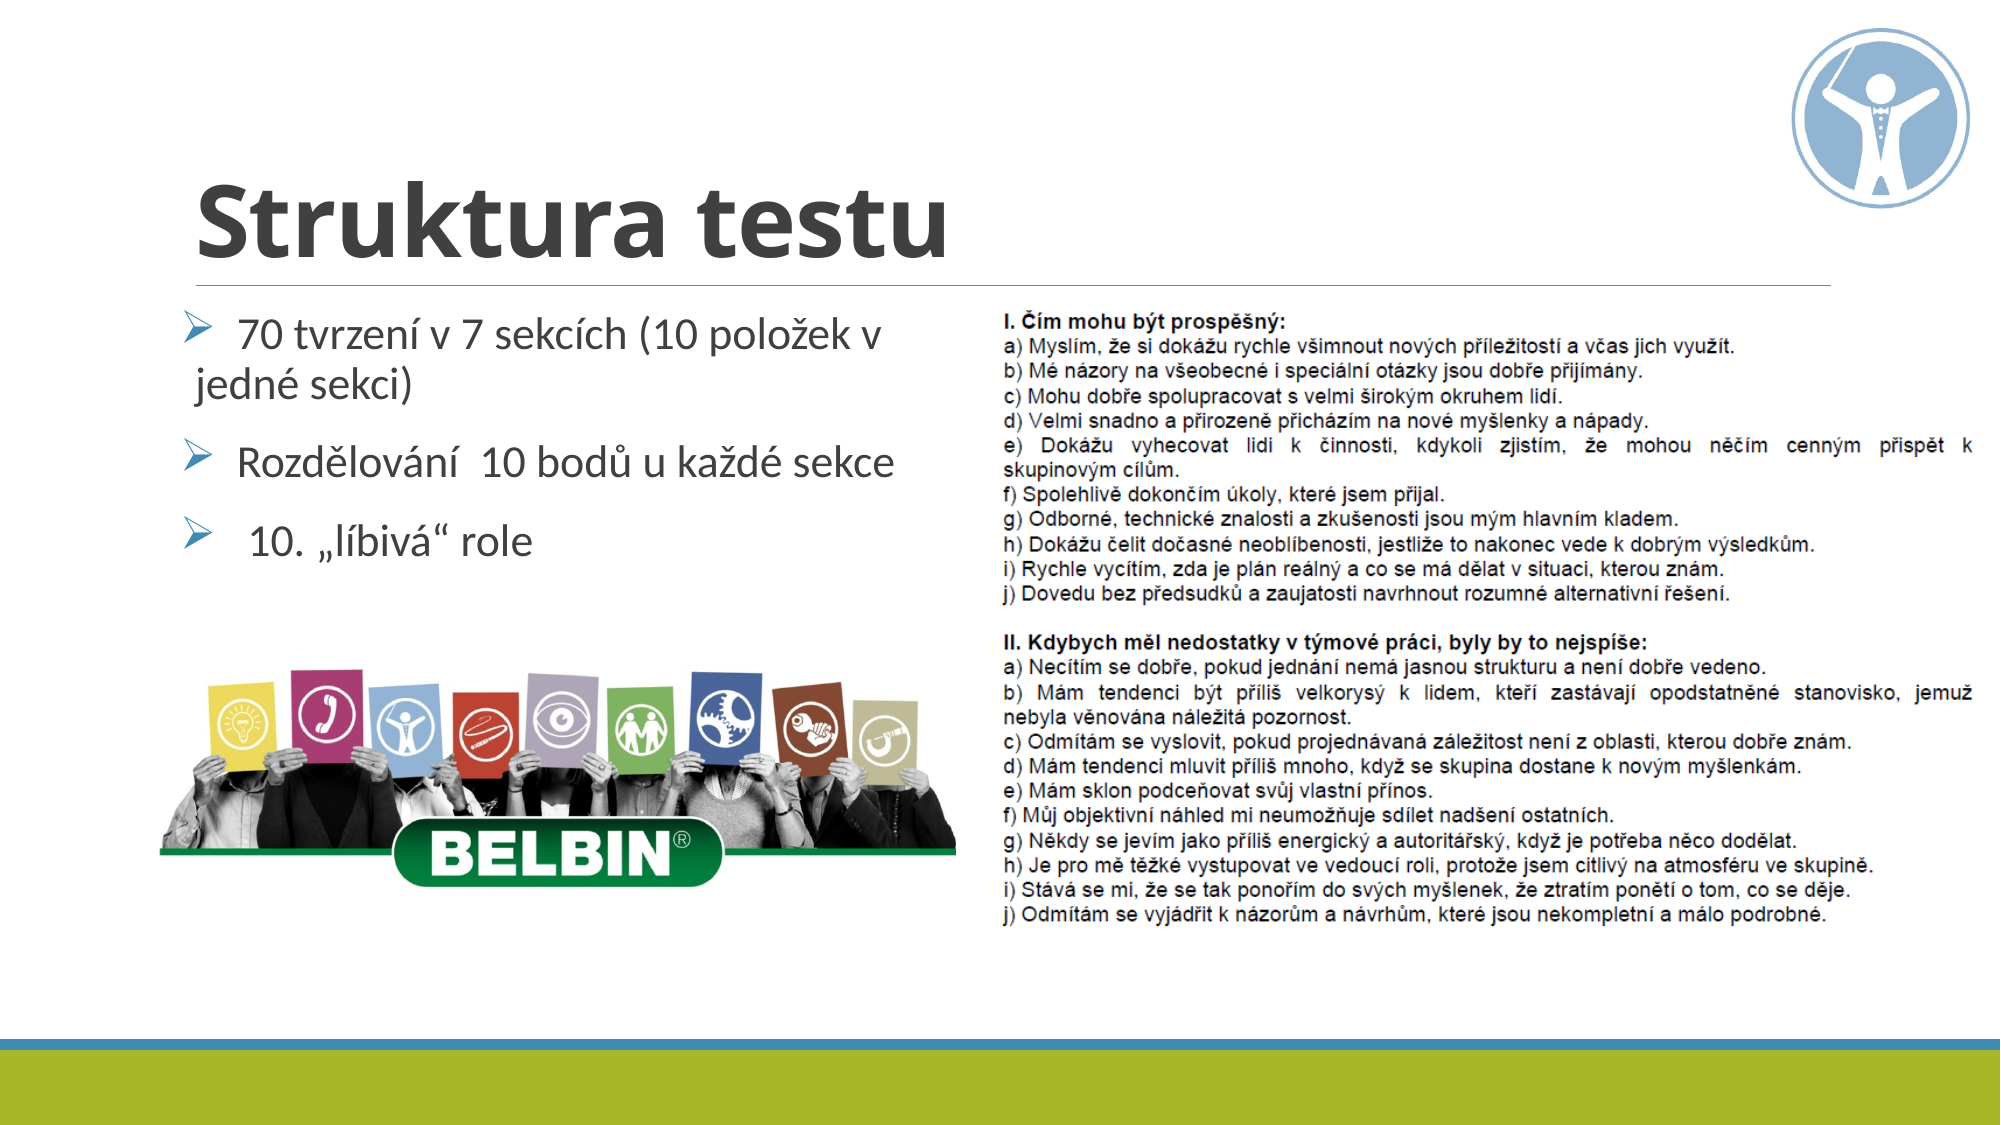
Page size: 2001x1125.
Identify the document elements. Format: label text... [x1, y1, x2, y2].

title Struktura testu [180, 47, 1830, 285]
picture [158, 661, 956, 892]
picture [989, 304, 1973, 931]
text_box 70 tvrzení v 7 sekcích (10 položek v jedné sekci) Rozdělování 10 bodů u každé sekce 10. „líbivá“ role [180, 302, 997, 963]
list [1759, 0, 2000, 237]
